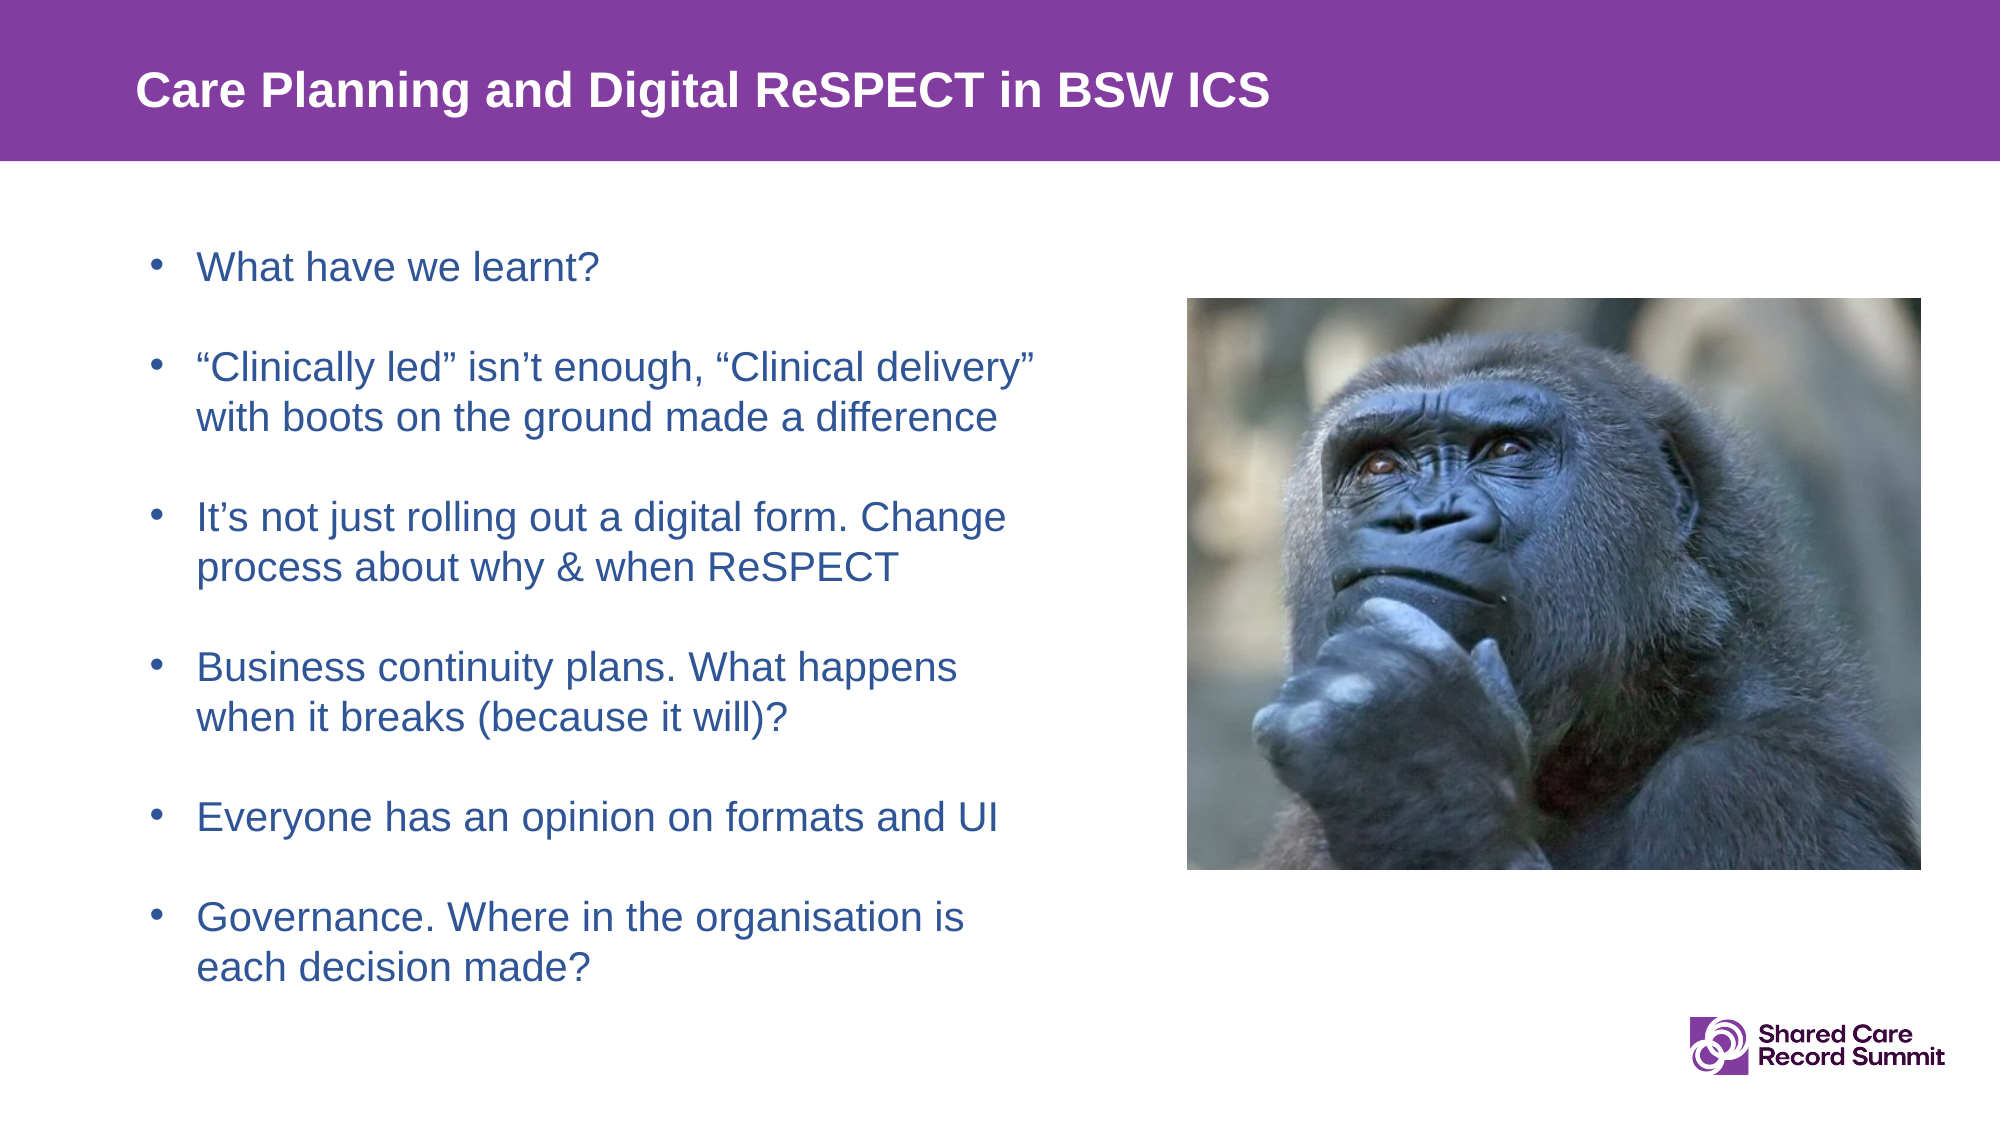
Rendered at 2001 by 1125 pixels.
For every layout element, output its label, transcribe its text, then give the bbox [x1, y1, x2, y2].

text_box What have we learnt? “Clinically led” isn’t enough, “Clinical delivery” with boots on the ground made a difference It’s not just rolling out a digital form. Change process about why & when ReSPECT Business continuity plans. What happens when it breaks (because it will)? Everyone has an opinion on formats and UI Governance. Where in the organisation is each decision made? [134, 232, 1074, 1043]
picture [1690, 1017, 1945, 1075]
text_box [0, 0, 2000, 162]
picture [1187, 298, 1921, 870]
text_box Care Planning and Digital ReSPECT in BSW ICS [120, 50, 1815, 125]
